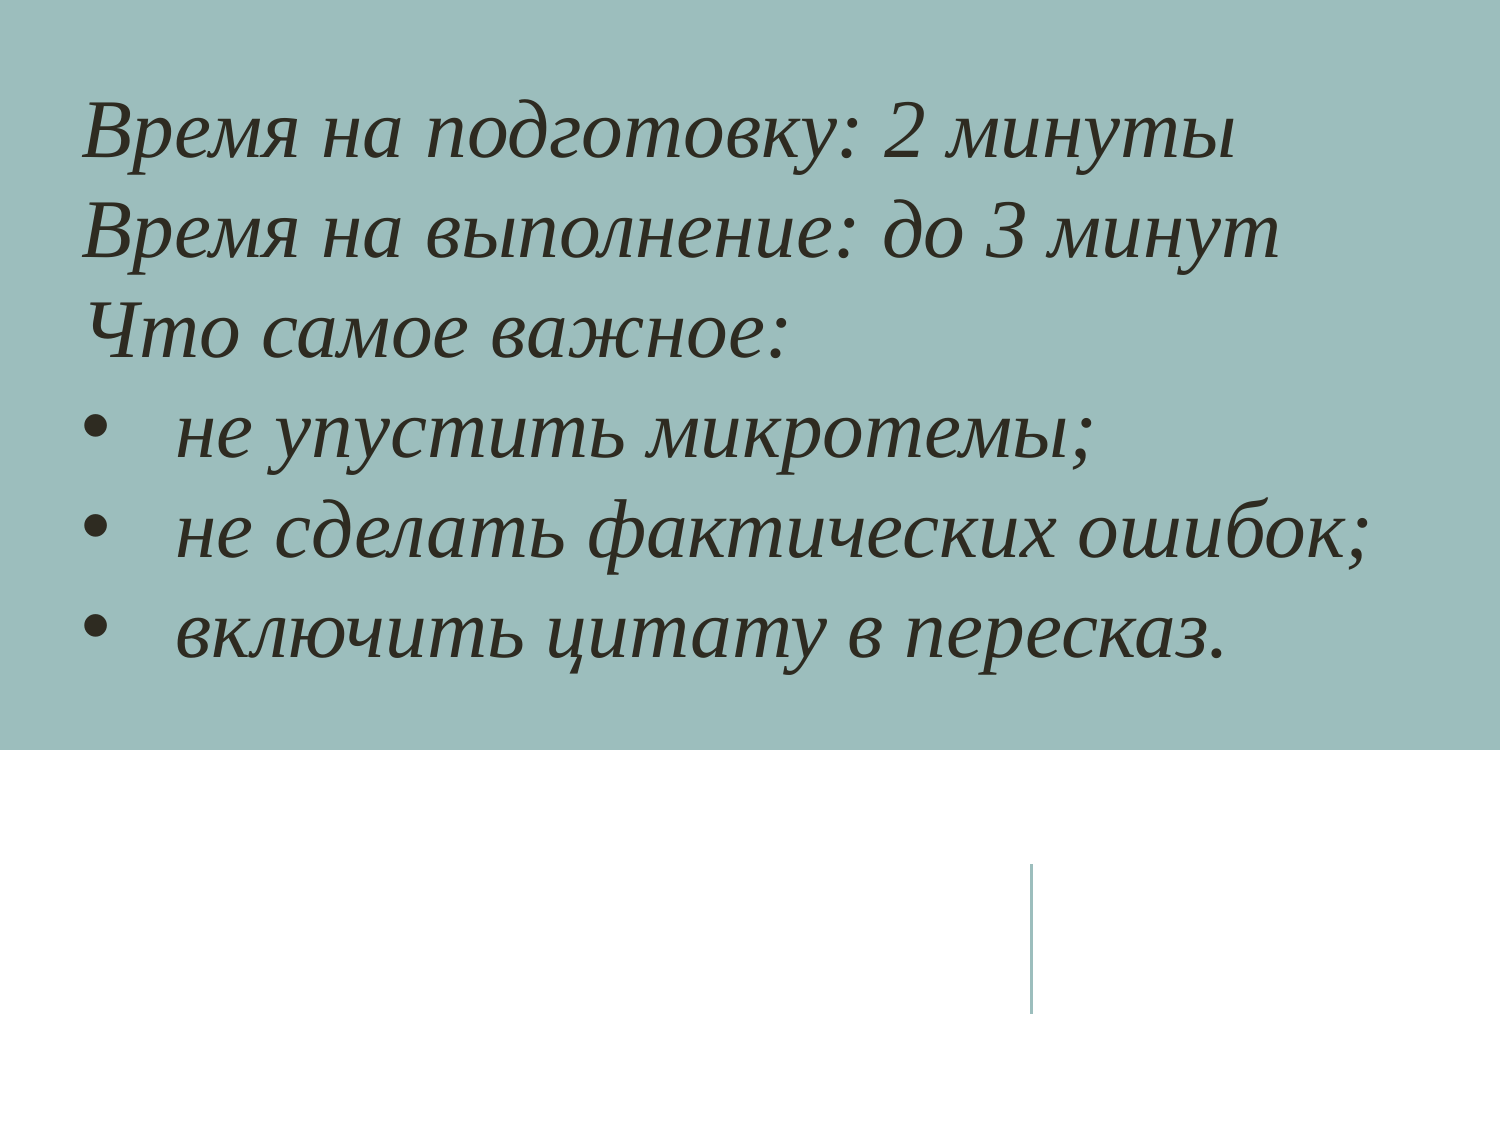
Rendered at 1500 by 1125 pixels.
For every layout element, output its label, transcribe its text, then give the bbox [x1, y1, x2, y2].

text_box Время на подготовку: 2 минуты Время на выполнение: до 3 минут Что самое важное: не упустить микротемы; не сделать фактических ошибок; включить цитату в пересказ. [67, 67, 1443, 682]
